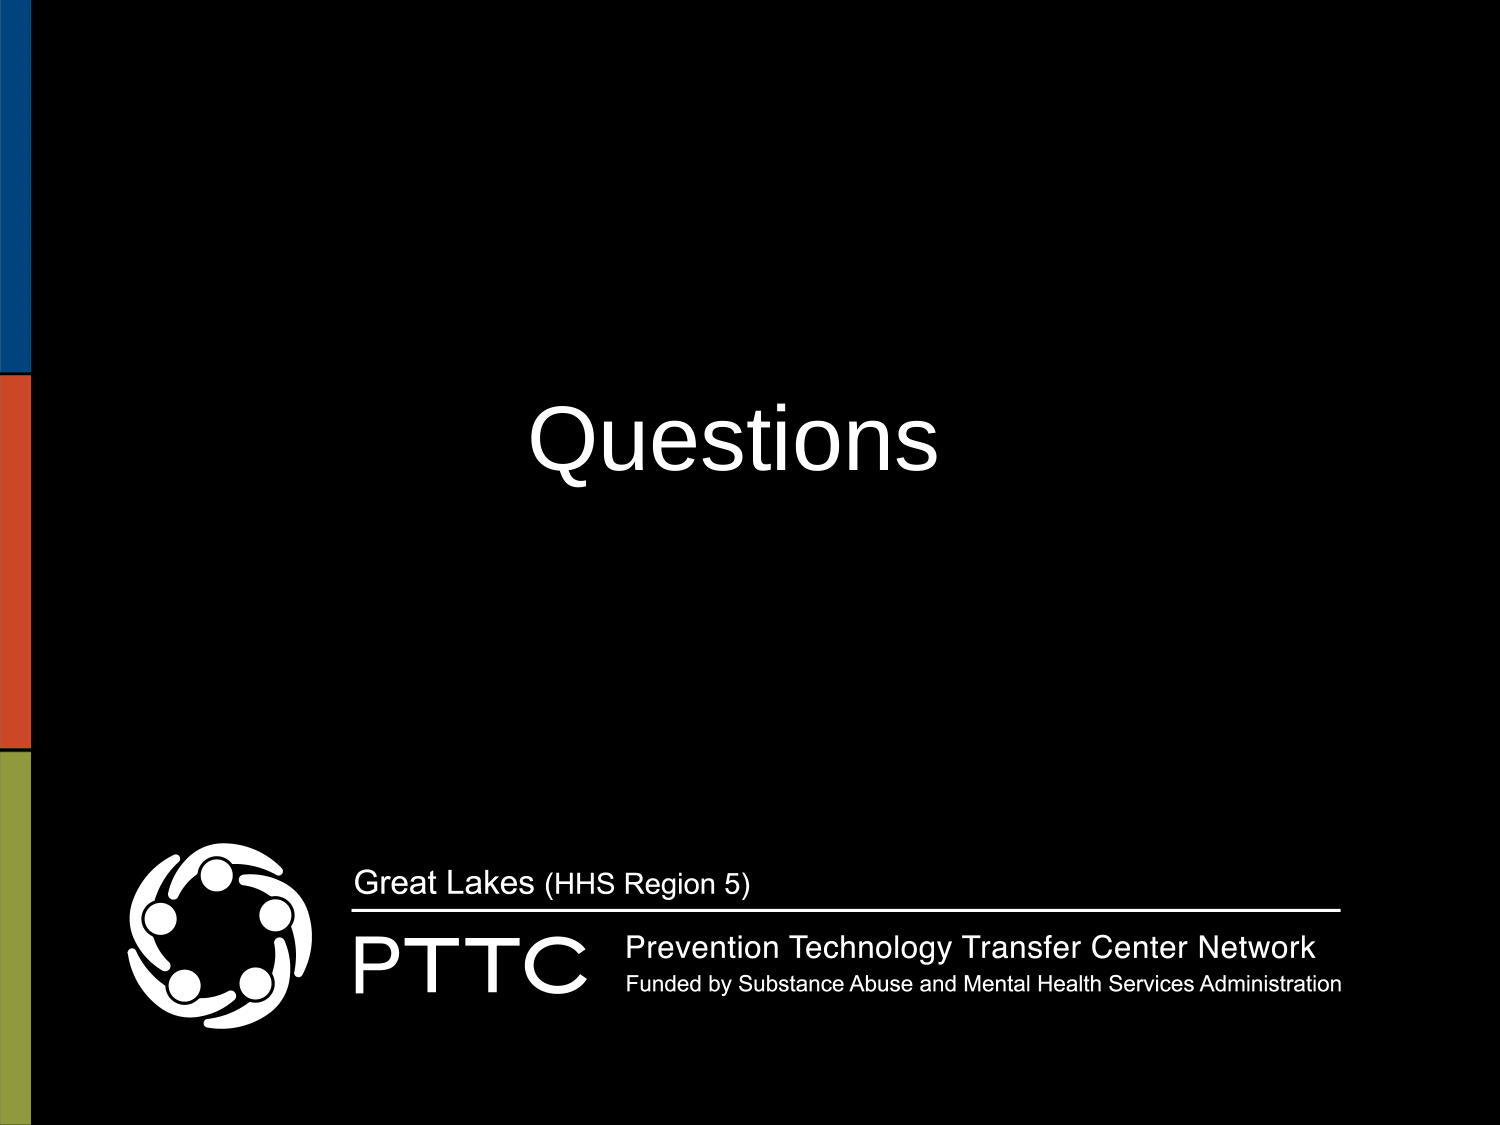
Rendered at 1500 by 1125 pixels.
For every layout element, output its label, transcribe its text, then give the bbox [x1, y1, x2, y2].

picture [1, 0, 31, 1124]
title Questions [87, 282, 1381, 501]
picture [127, 843, 1341, 1029]
